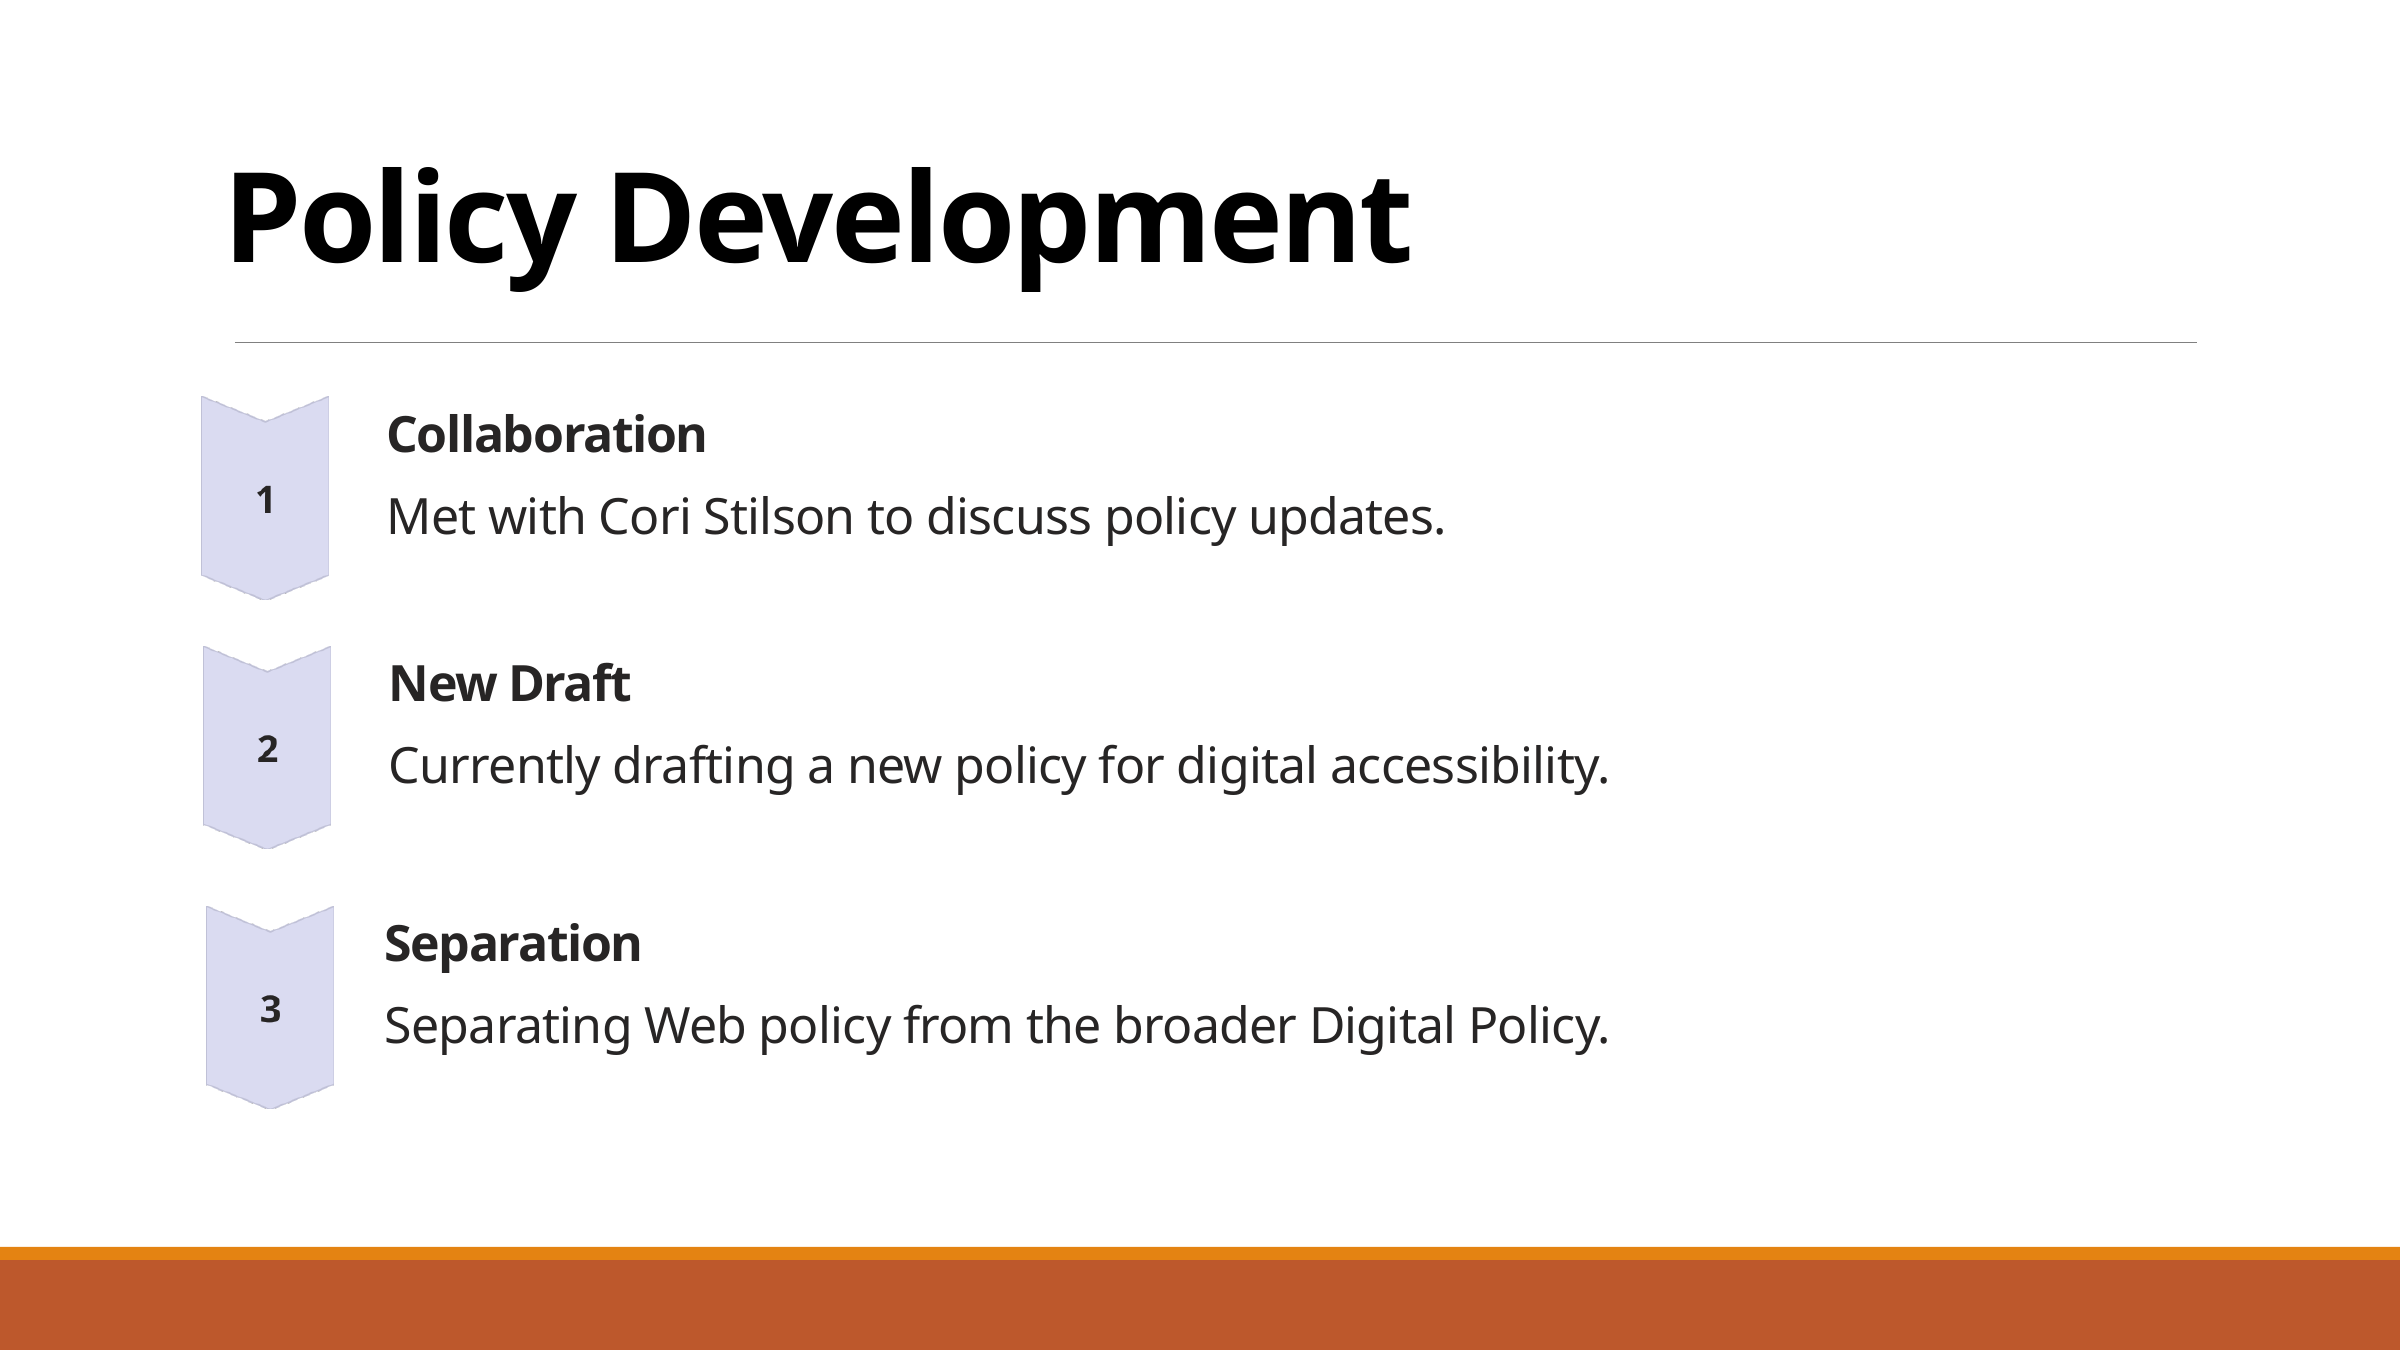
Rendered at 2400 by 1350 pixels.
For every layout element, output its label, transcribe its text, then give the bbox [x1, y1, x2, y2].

text_box Separation [369, 906, 836, 965]
text_box Separating Web policy from the broader Digital Policy. [370, 986, 2268, 1046]
text_box Collaboration [371, 396, 838, 455]
text_box New Draft [373, 646, 840, 705]
picture [206, 905, 334, 1110]
text_box Currently drafting a new policy for digital accessibility. [374, 726, 2272, 787]
text_box Met with Cori Stilson to discuss policy updates. [372, 477, 2270, 537]
picture [202, 645, 331, 850]
picture [200, 396, 329, 600]
title Policy Development [208, 78, 2193, 296]
